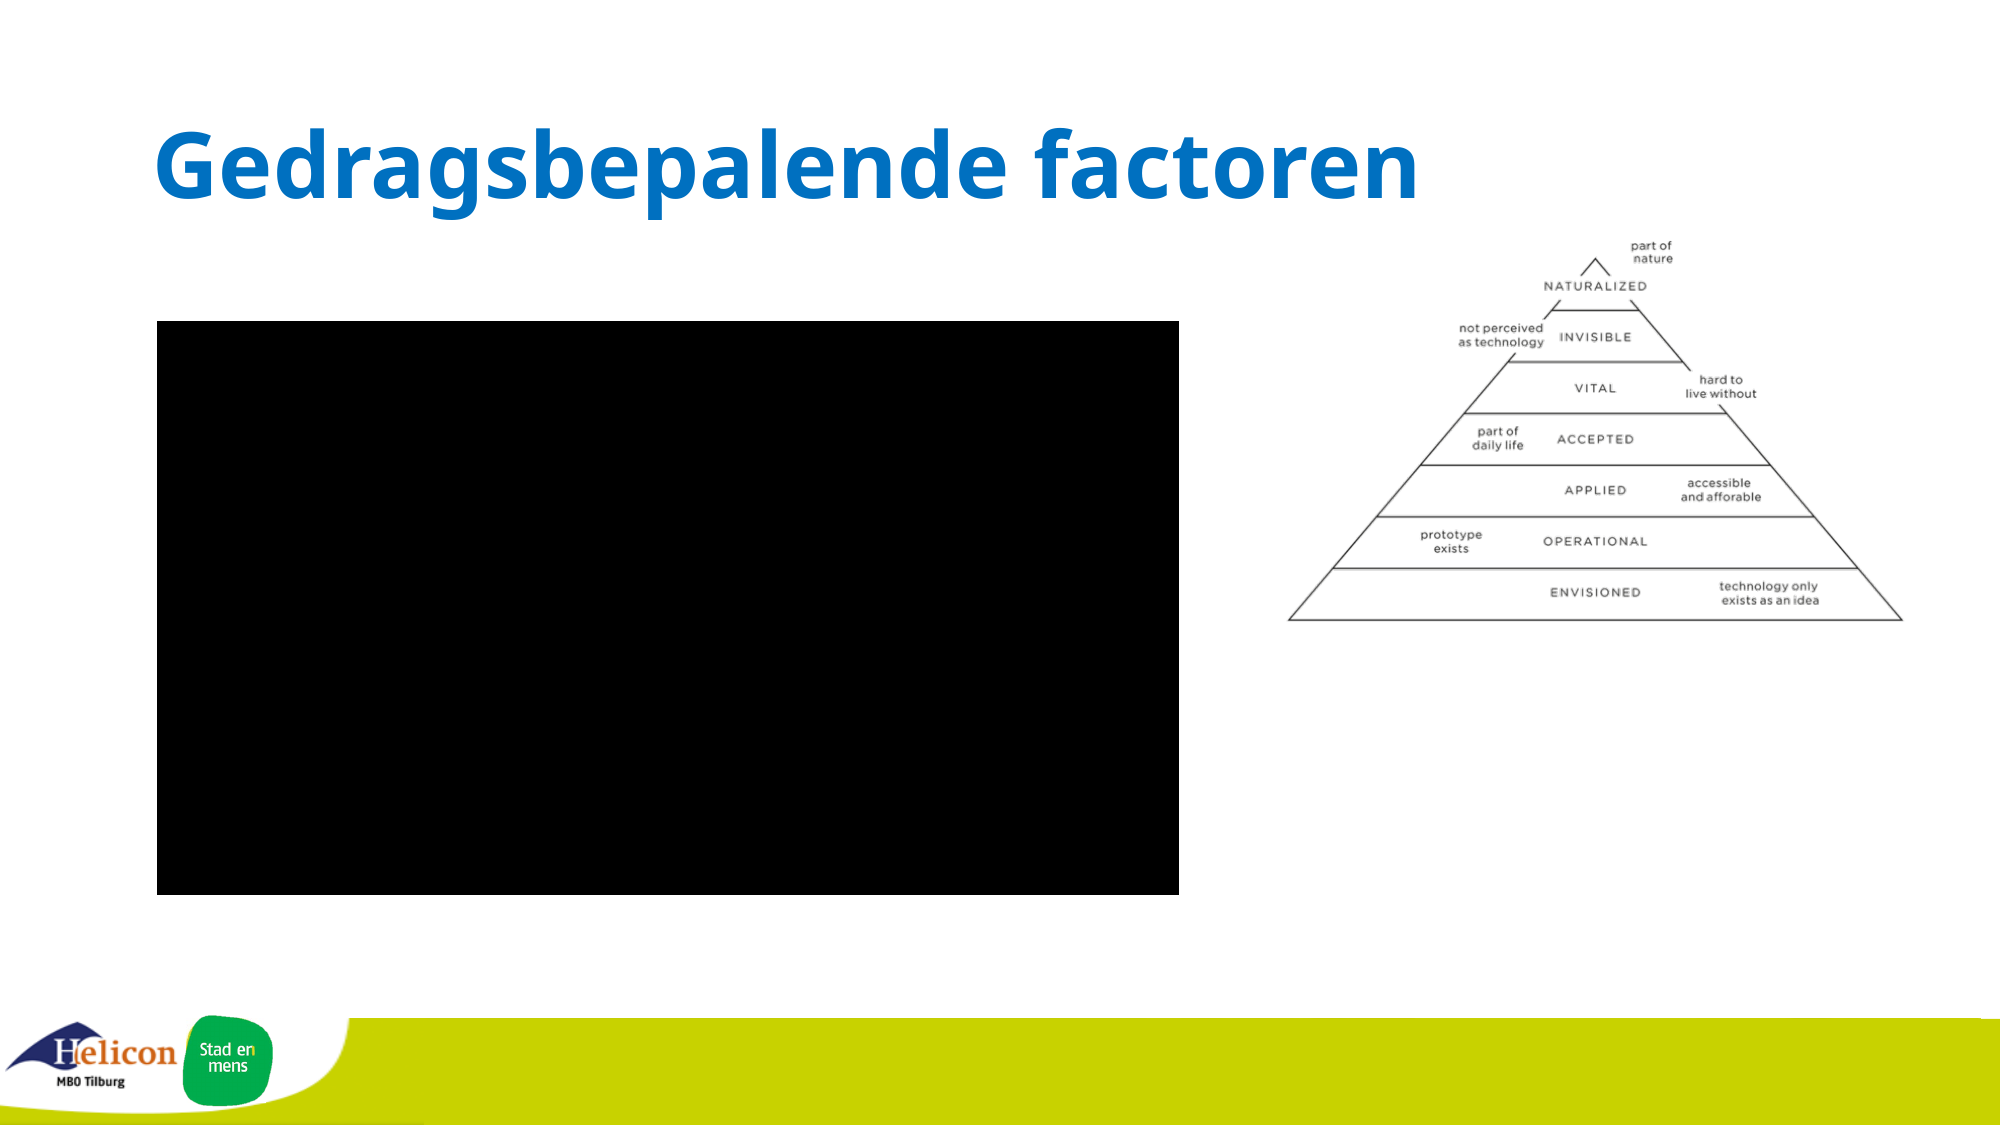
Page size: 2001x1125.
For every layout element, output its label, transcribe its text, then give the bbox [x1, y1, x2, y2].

picture [0, 1013, 424, 1125]
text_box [156, 320, 1180, 896]
title Gedragsbepalende factoren [137, 59, 1863, 278]
picture [1270, 239, 1918, 627]
